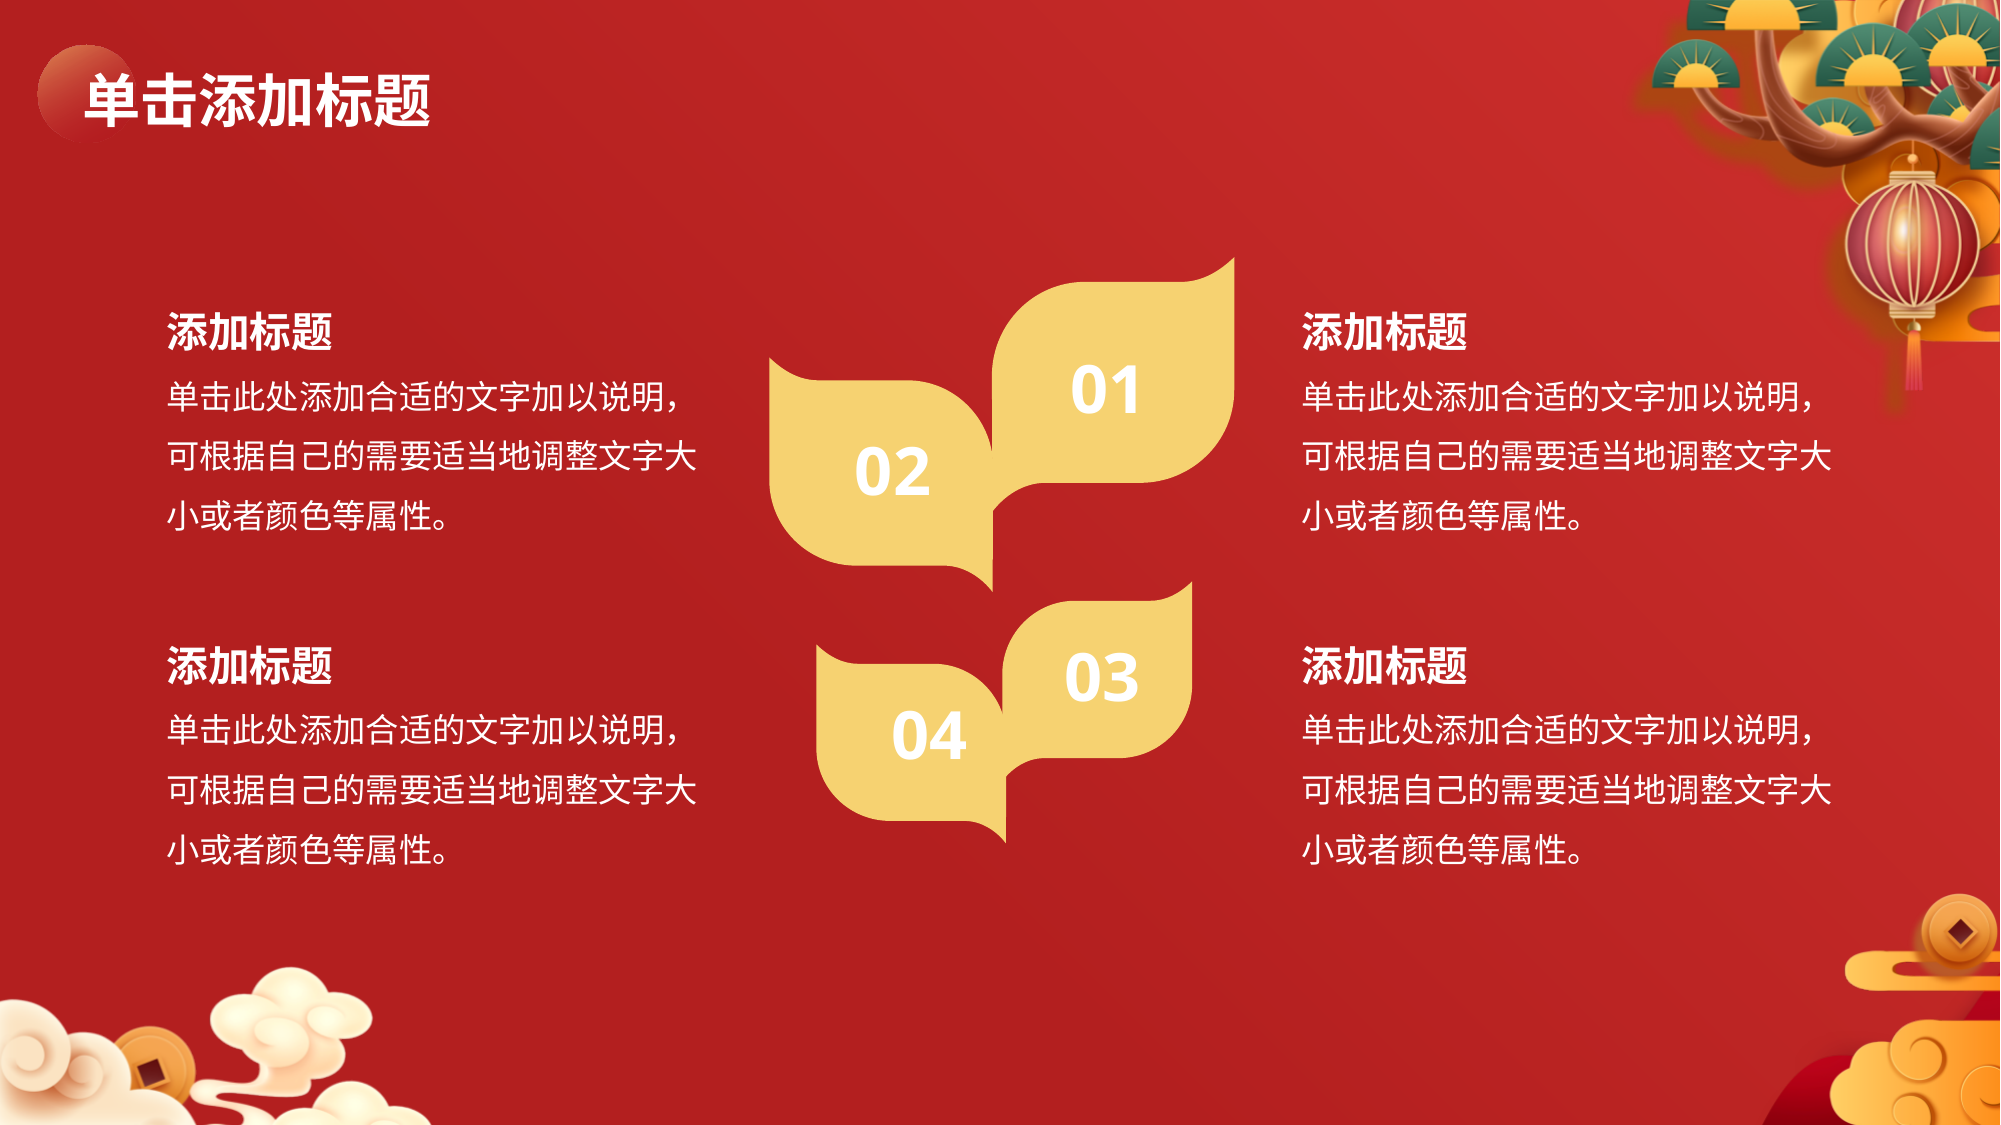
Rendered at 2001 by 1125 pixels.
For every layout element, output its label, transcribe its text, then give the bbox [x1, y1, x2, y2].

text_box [769, 257, 1235, 844]
picture [0, 949, 437, 1125]
text_box 添加标题 单击此处添加合适的文字加以说明，可根据自己的需要适当地调整文字大小或者颜色等属性。 [1301, 280, 1847, 536]
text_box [37, 44, 468, 143]
text_box 添加标题 单击此处添加合适的文字加以说明，可根据自己的需要适当地调整文字大小或者颜色等属性。 [1301, 614, 1847, 870]
picture [1734, 878, 2000, 1125]
picture [1600, 0, 2000, 433]
text_box 添加标题 单击此处添加合适的文字加以说明，可根据自己的需要适当地调整文字大小或者颜色等属性。 [166, 280, 712, 536]
text_box 添加标题 单击此处添加合适的文字加以说明，可根据自己的需要适当地调整文字大小或者颜色等属性。 [166, 614, 712, 870]
